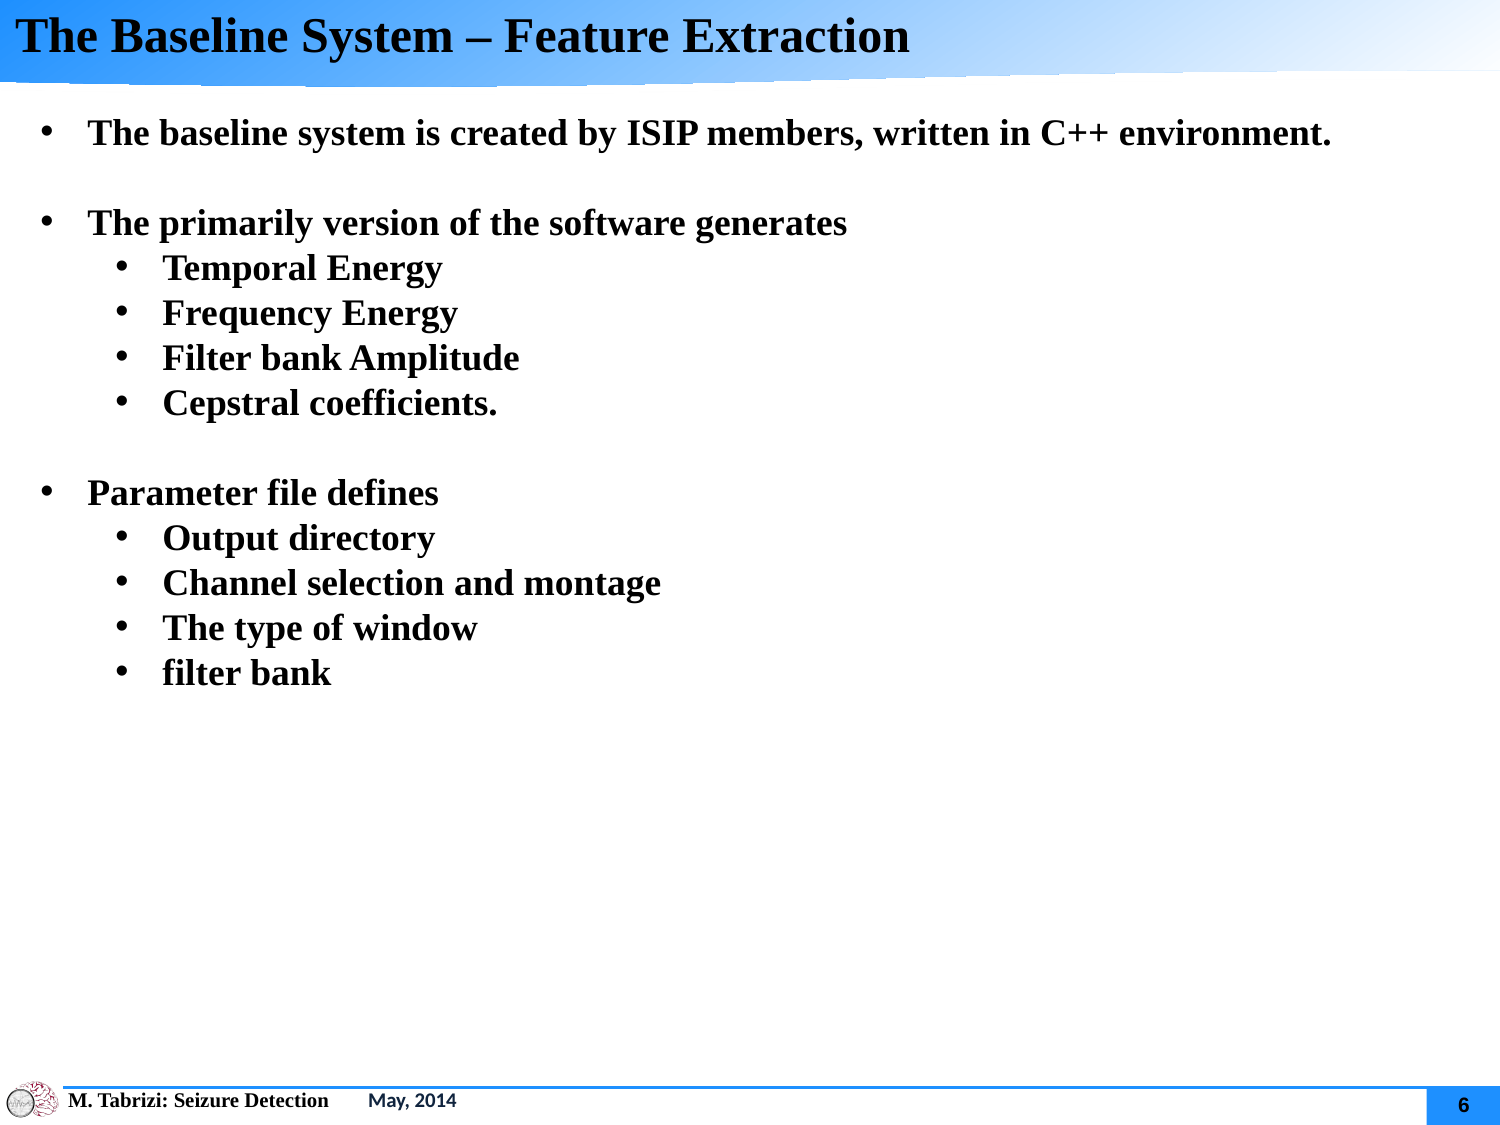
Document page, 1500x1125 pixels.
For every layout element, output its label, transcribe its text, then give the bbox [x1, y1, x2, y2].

picture [6, 1081, 59, 1118]
text_box The baseline system is created by ISIP members, written in C++ environment. The primarily version of the software generates Temporal Energy Frequency Energy Filter bank Amplitude Cepstral coefficients. Parameter file defines Output directory Channel selection and montage The type of window filter bank [25, 100, 1396, 746]
title The Baseline System – Feature Extraction [0, 0, 1500, 65]
